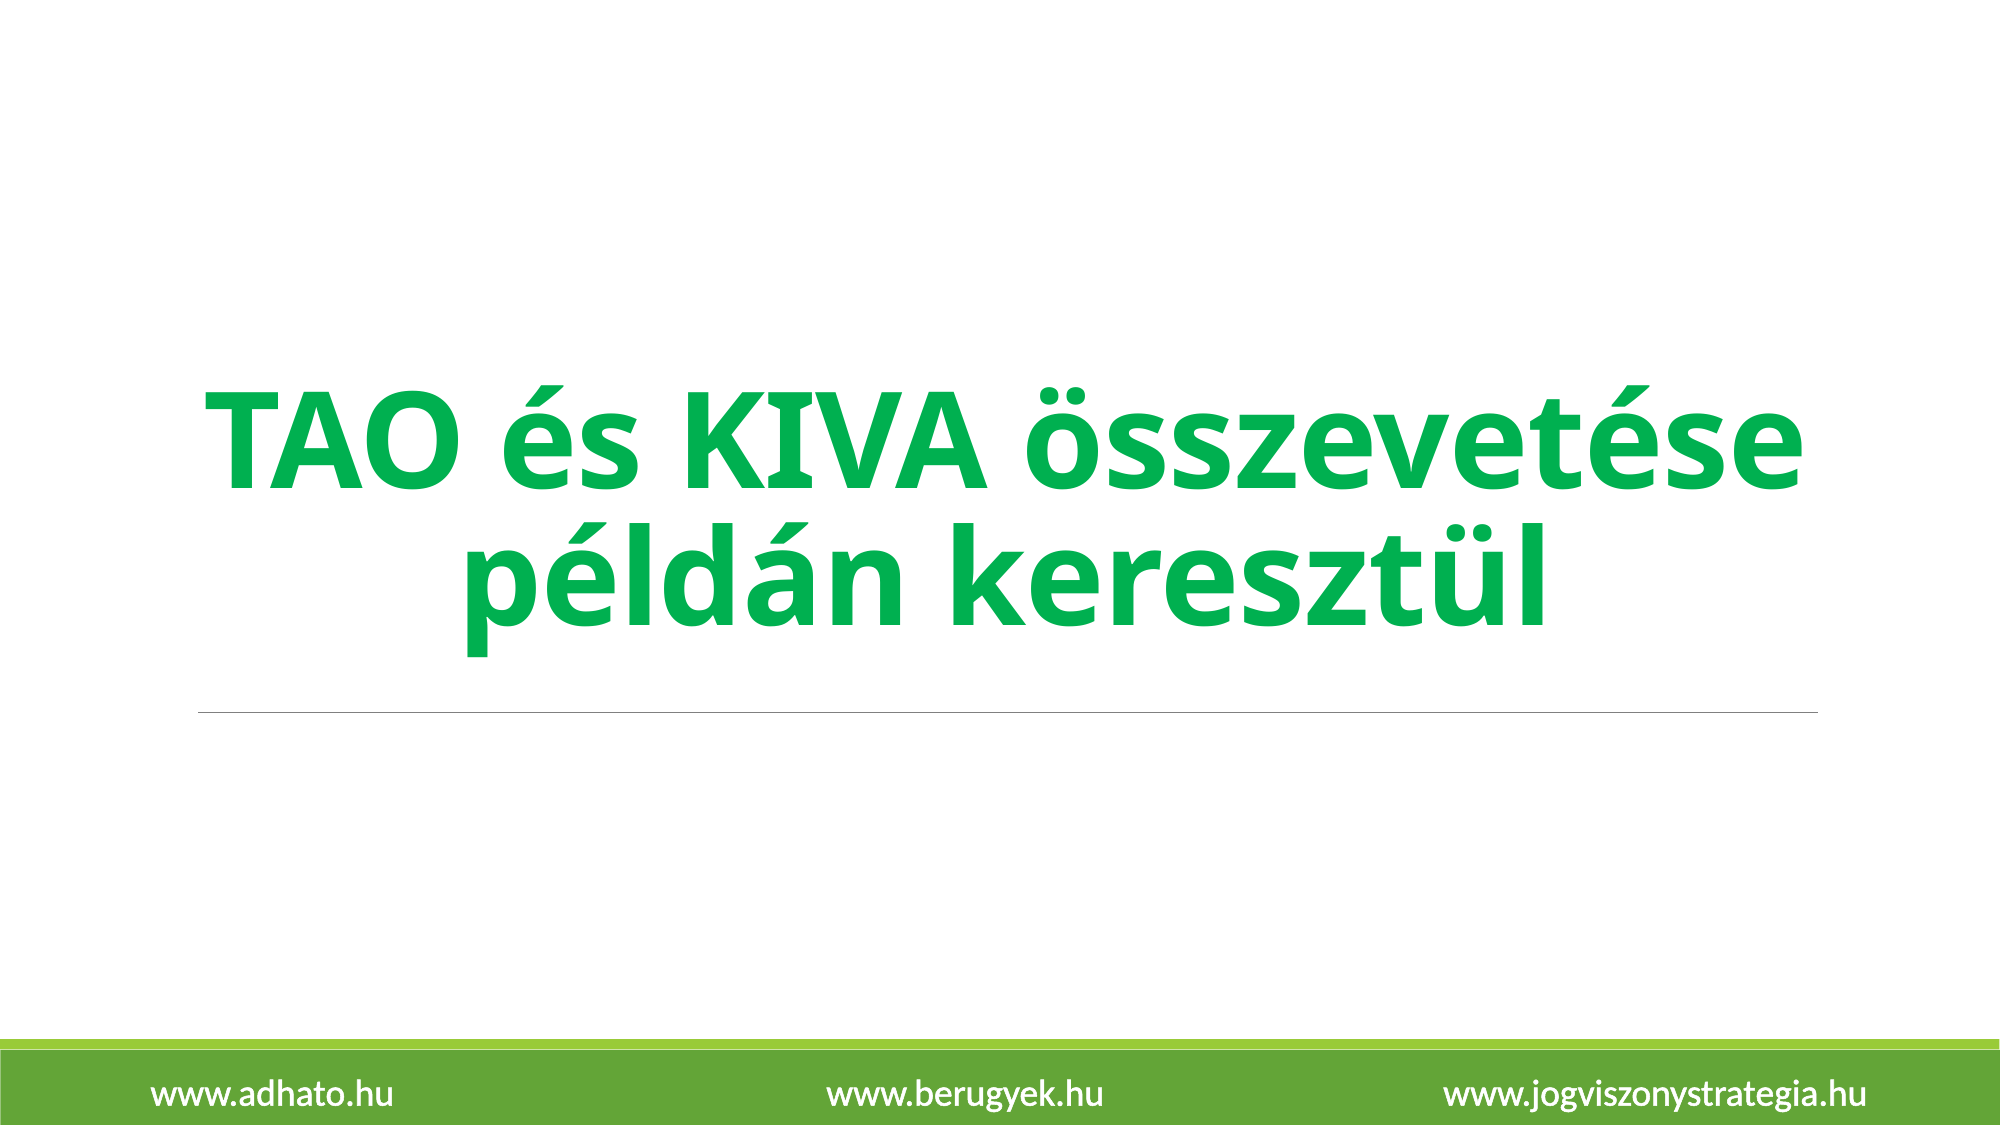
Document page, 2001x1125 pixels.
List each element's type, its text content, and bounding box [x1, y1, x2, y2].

text_box www.adhato.hu www.berugyek.hu www.jogviszonystrategia.hu [74, 1055, 1956, 1125]
title TAO és KIVA összevetése példán keresztül [180, 265, 1831, 661]
